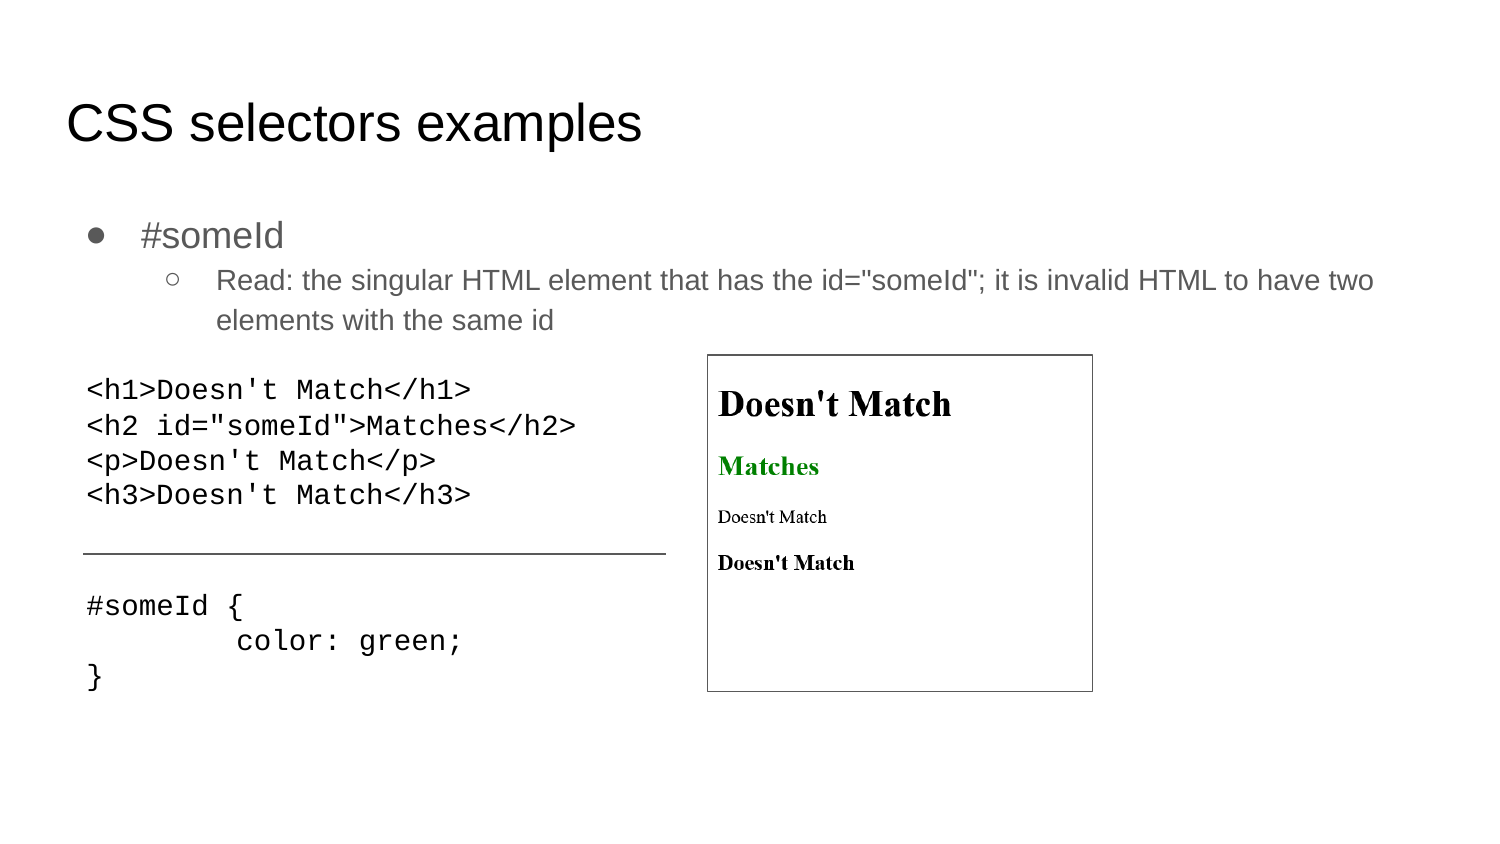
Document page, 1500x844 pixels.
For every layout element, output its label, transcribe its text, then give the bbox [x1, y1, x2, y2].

text_box #someId { color: green; } [71, 571, 778, 707]
list #someId Read: the singular HTML element that has the id="someId"; it is invalid HTML to have two elements with the same id [51, 189, 1449, 750]
title CSS selectors examples [51, 72, 1449, 167]
picture [708, 355, 1093, 692]
text_box <h1>Doesn't Match</h1> <h2 id="someId">Matches</h2> <p>Doesn't Match</p> <h3>Doesn't Match</h3> [71, 355, 690, 526]
